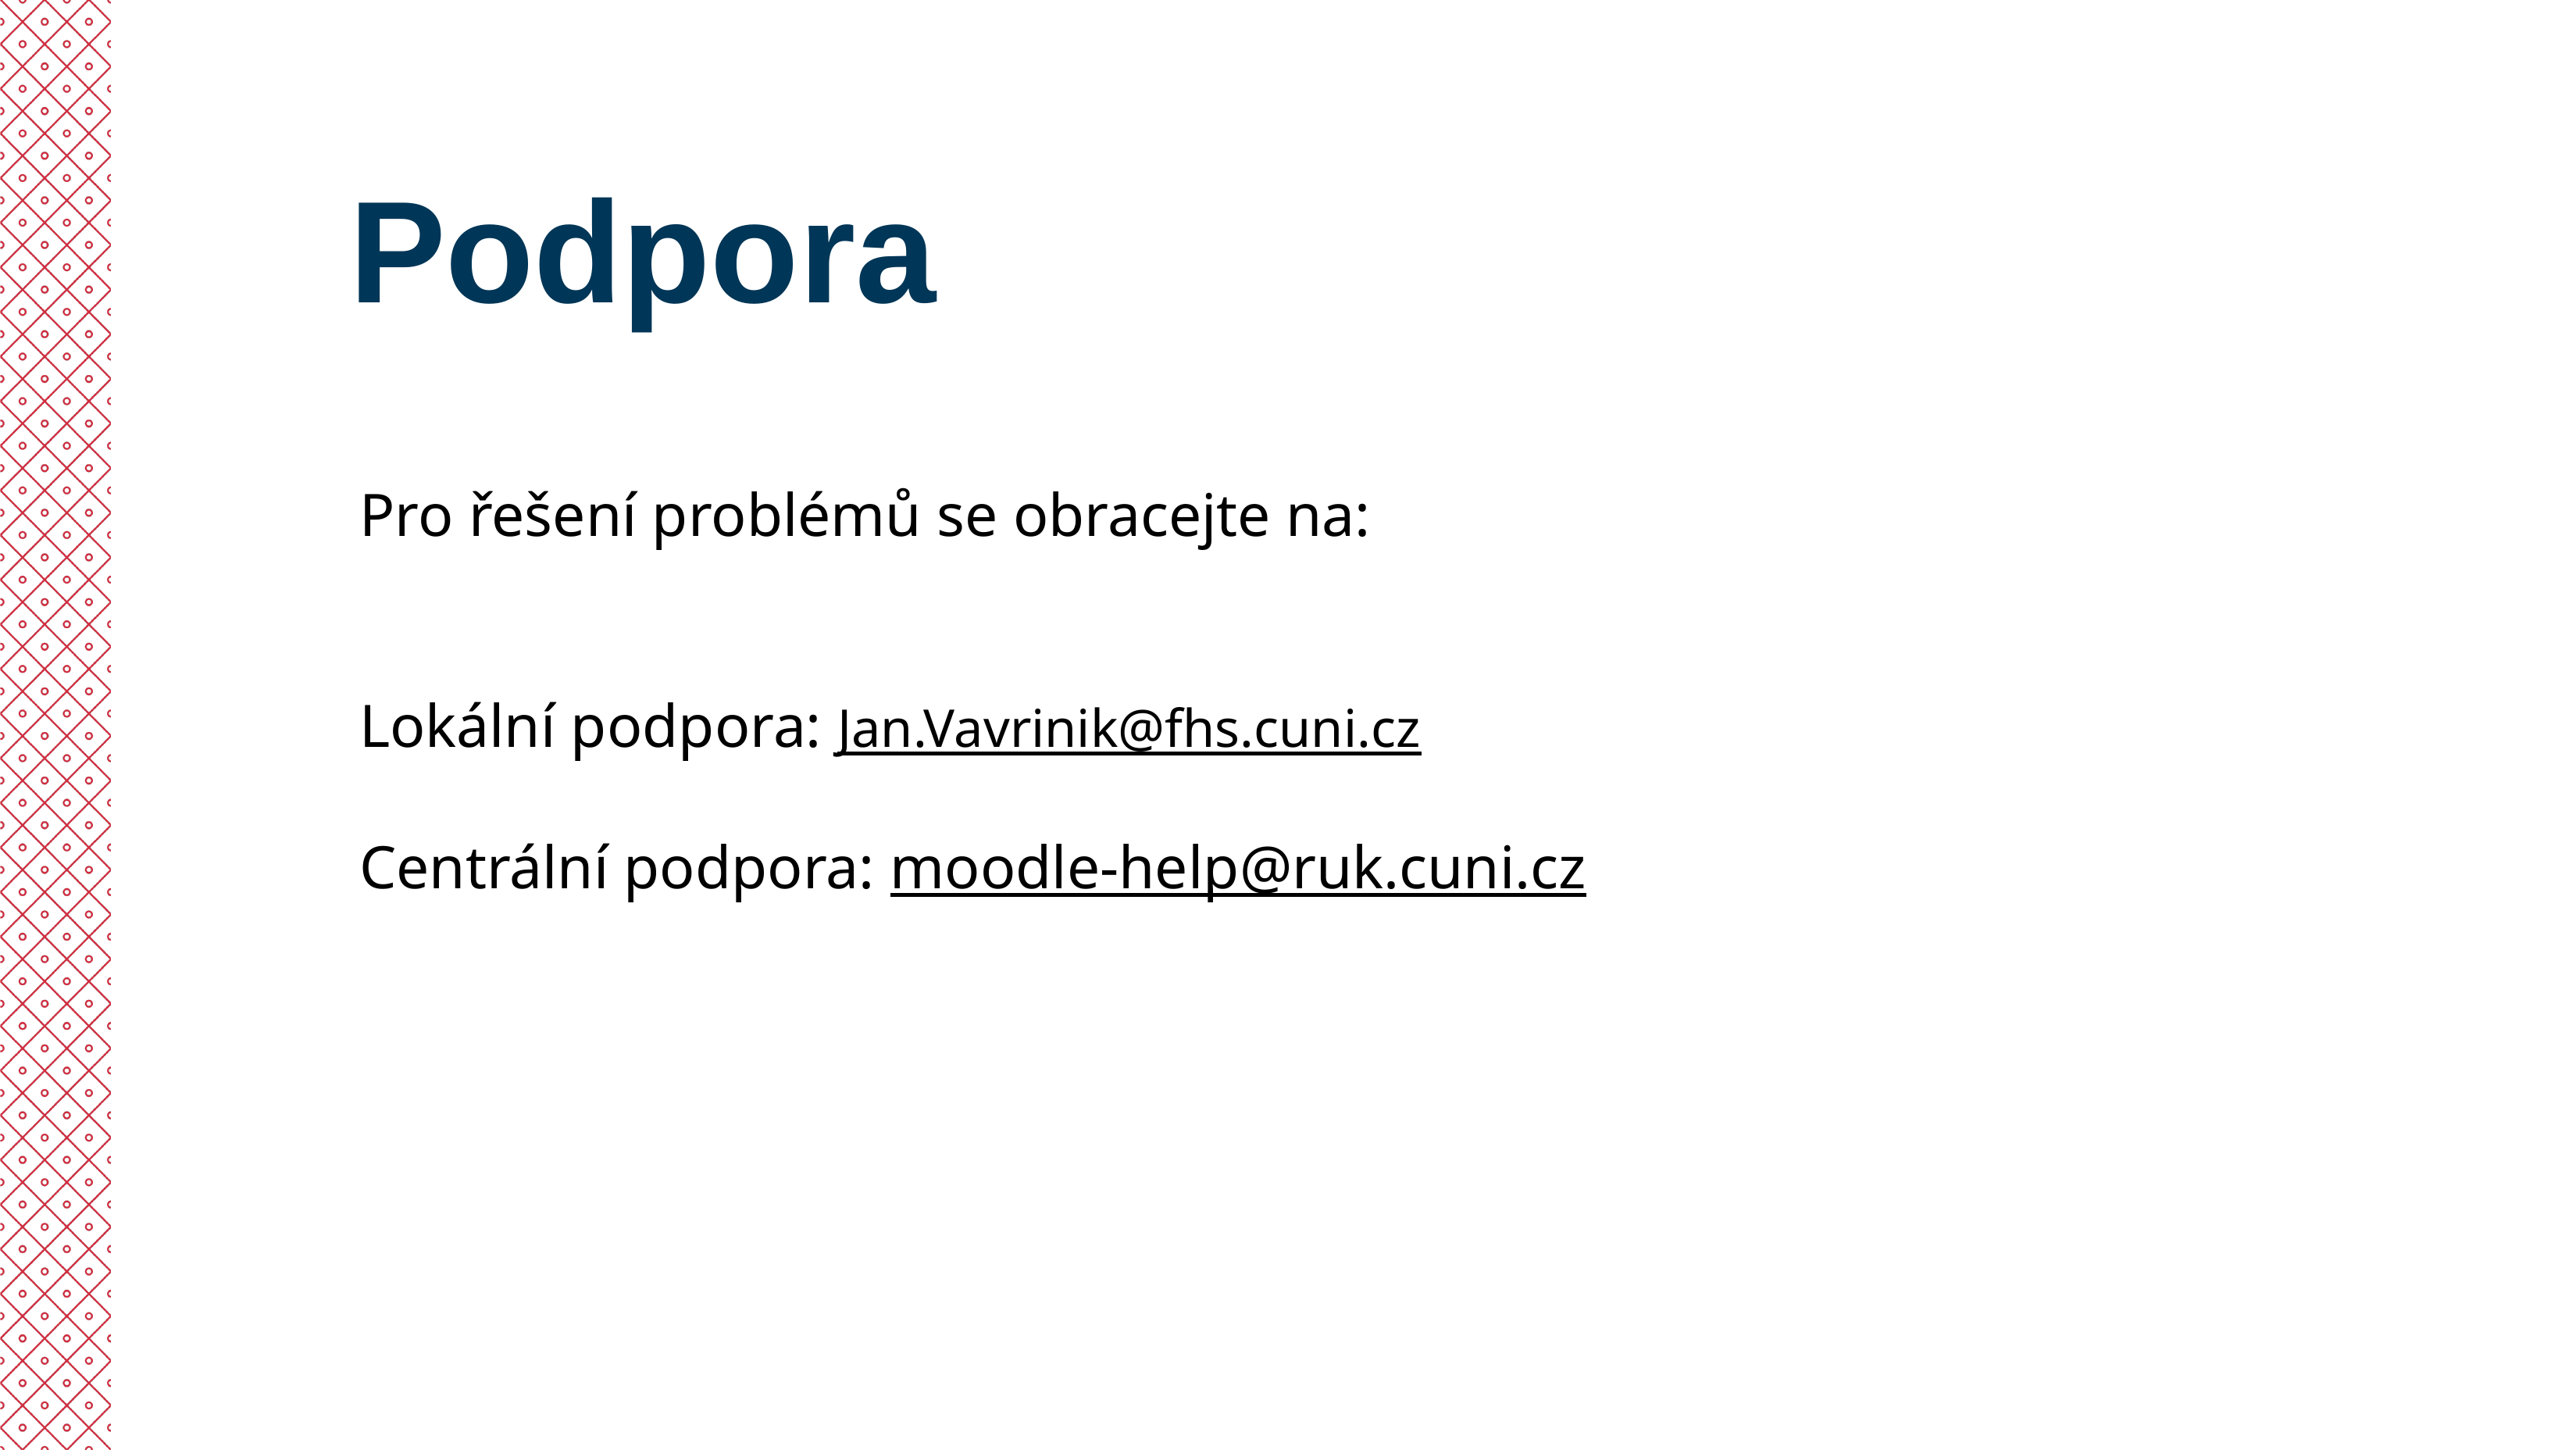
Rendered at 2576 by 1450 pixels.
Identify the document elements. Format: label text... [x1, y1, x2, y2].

title Podpora [348, 155, 2486, 400]
text_box Pro řešení problémů se obracejte na: Lokální podpora: Jan.Vavrinik@fhs.cuni.cz Centrální podpora: moodle-help@ruk.cuni.cz [348, 472, 2408, 987]
picture [0, 0, 111, 1450]
